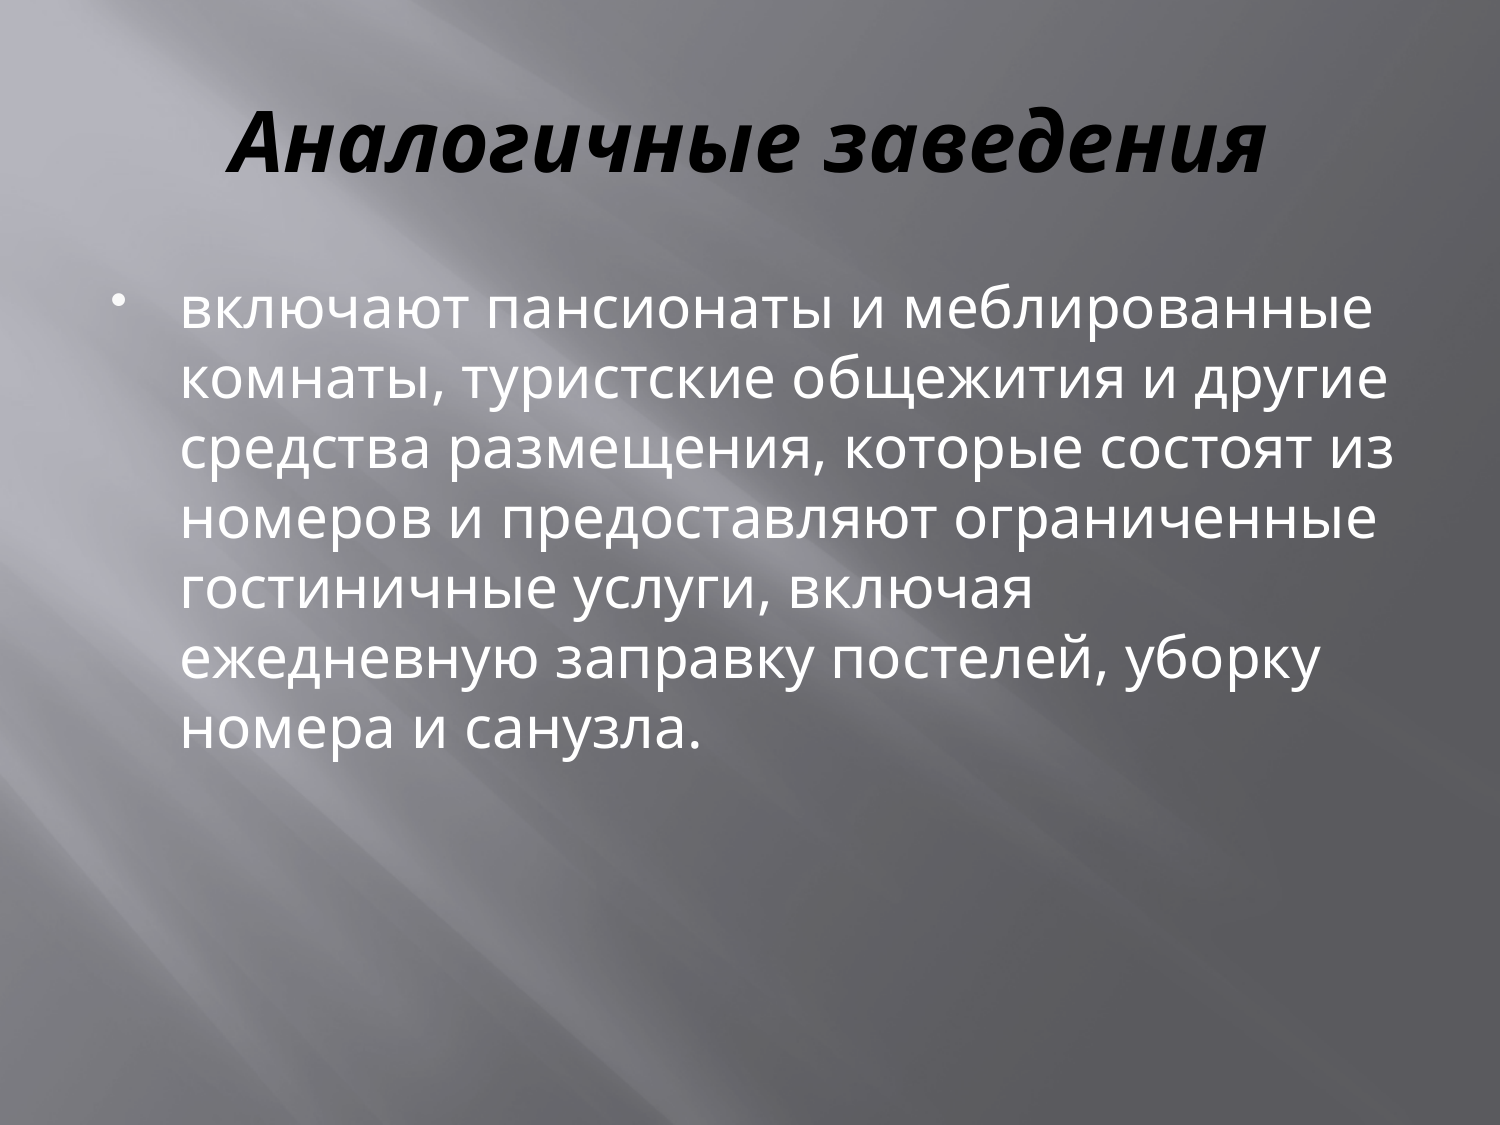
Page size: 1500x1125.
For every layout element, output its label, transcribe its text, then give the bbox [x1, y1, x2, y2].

title Аналогичные заведения [75, 45, 1425, 233]
list включают пансионаты и меблированные комнаты, туристские общежития и другие средства размещения, которые состоят из номеров и предоставляют ограниченные гостиничные услуги, включая ежедневную заправку постелей, уборку номера и санузла. [75, 262, 1425, 1035]
